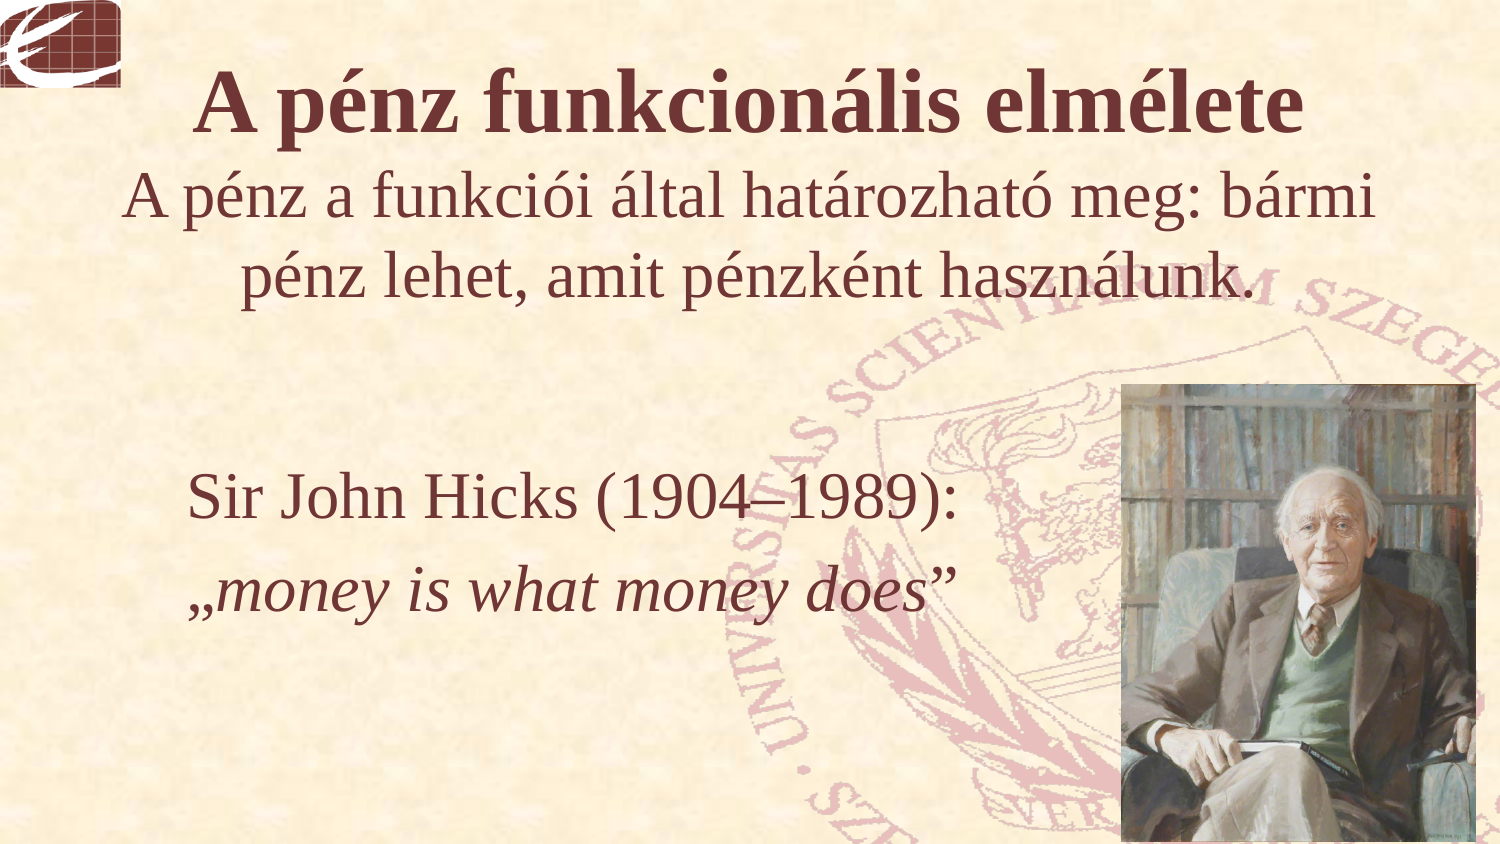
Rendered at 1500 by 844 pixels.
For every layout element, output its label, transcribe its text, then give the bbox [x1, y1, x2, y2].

picture [0, 0, 1500, 844]
picture [1121, 383, 1476, 842]
title A pénz funkcionális elmélete A pénz a funkciói által határozható meg: bármi pénz lehet, amit pénzként használunk. [75, 33, 1425, 385]
list Sir John Hicks (1904–1989): „money is what money does” [171, 351, 1425, 754]
